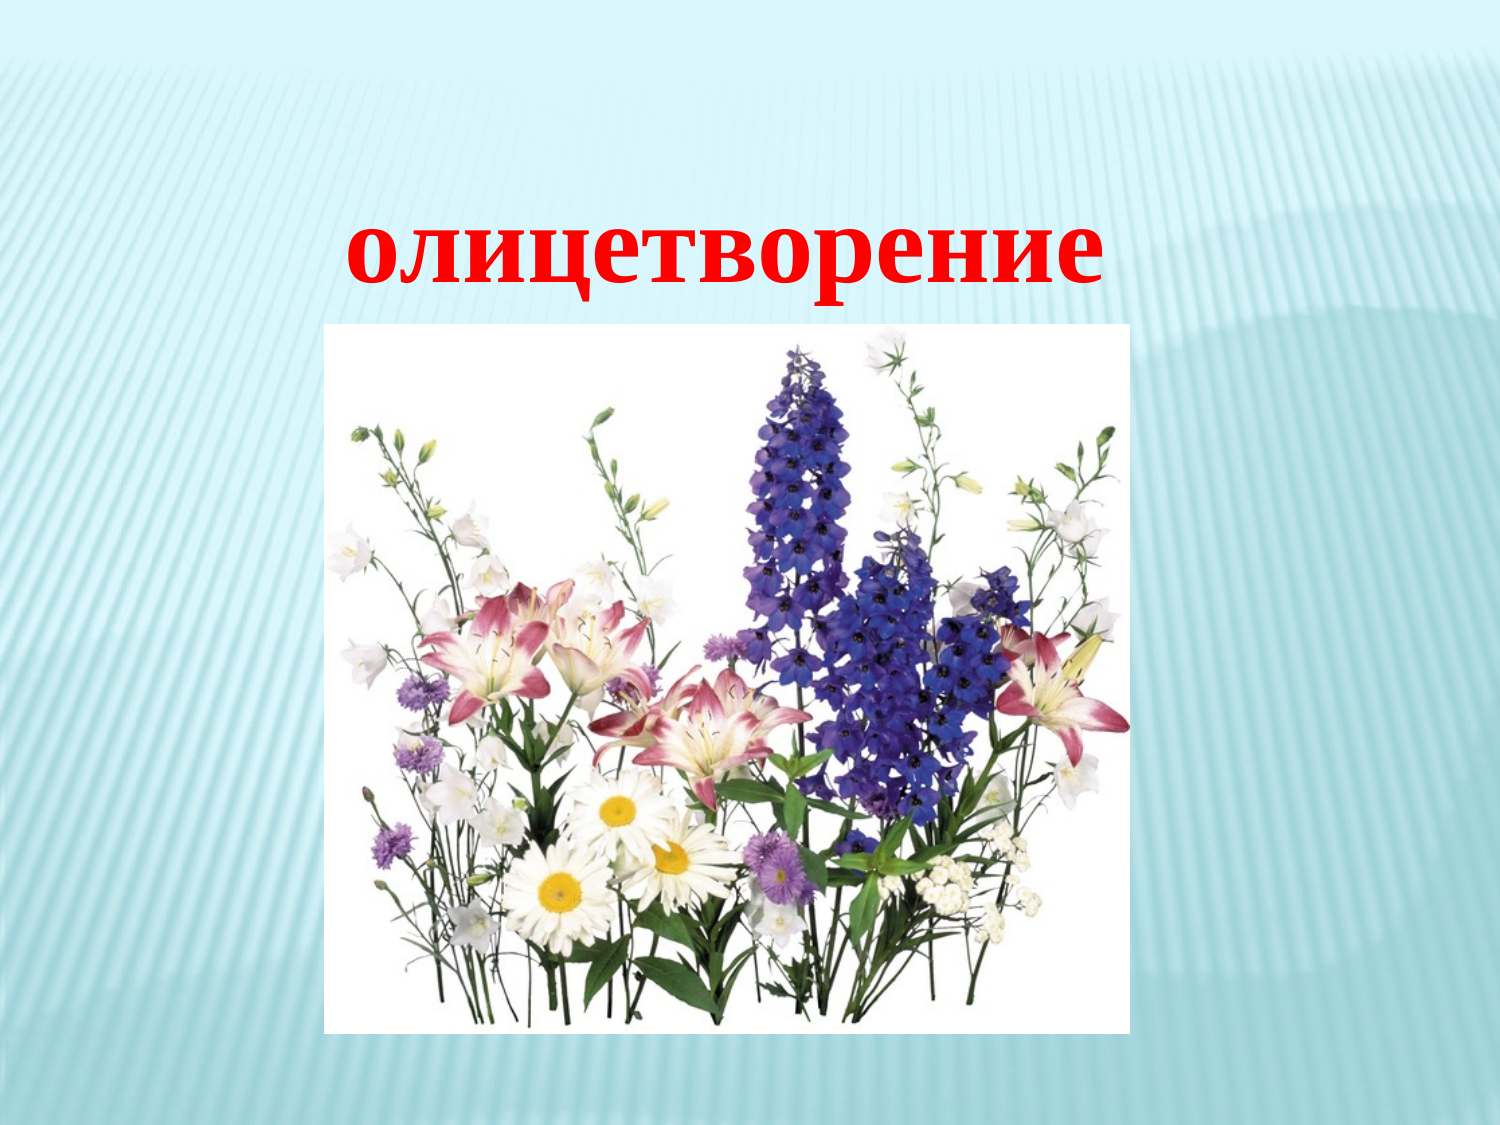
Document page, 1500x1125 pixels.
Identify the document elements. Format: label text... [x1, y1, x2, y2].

picture [324, 324, 1130, 1034]
text_box олицетворение [87, 162, 1363, 313]
